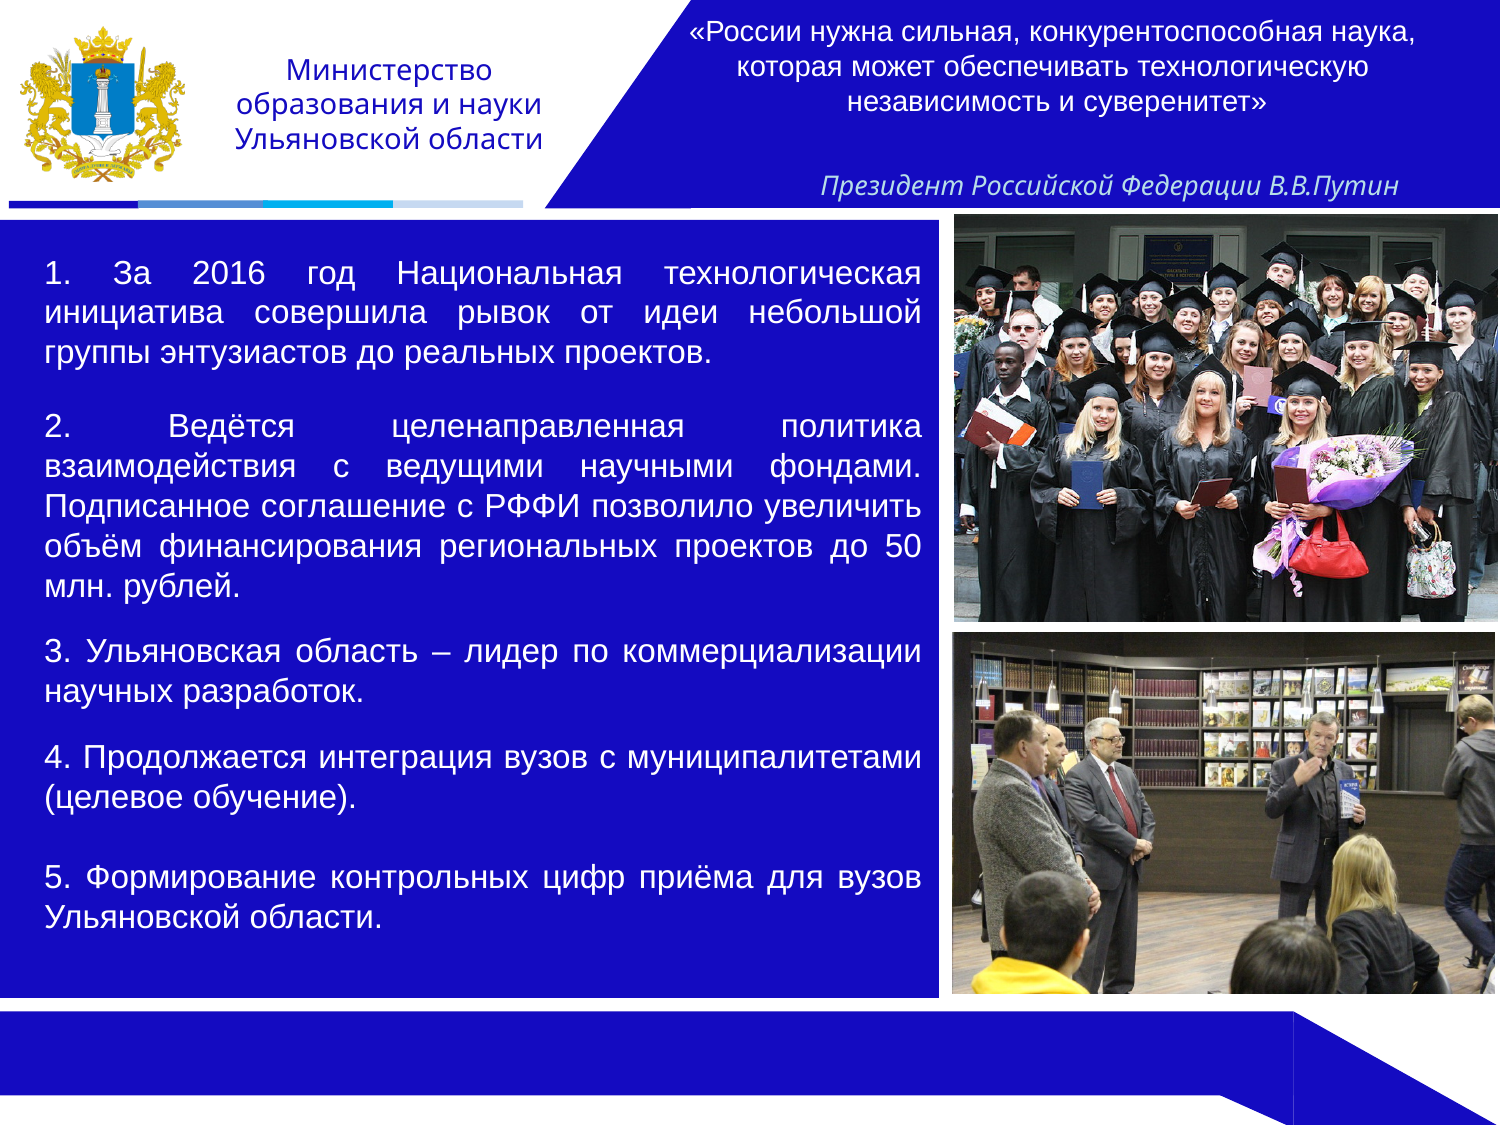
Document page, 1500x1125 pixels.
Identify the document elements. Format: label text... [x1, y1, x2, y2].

text_box 3. Ульяновская область – лидер по коммерциализации научных разработок. [29, 621, 938, 717]
text_box [0, 218, 941, 1000]
text_box [0, 1009, 1292, 1098]
text_box [7, 199, 141, 211]
text_box 1. За 2016 год Национальная технологическая инициатива совершила рывок от идеи небольшой группы энтузиастов до реальных проектов. [29, 243, 938, 378]
text_box [1291, 1009, 1500, 1125]
text_box [136, 198, 261, 210]
text_box [391, 198, 525, 210]
text_box [689, 0, 1500, 210]
text_box Президент Российской Федерации В.В.Путин [733, 160, 1500, 209]
picture [954, 214, 1498, 622]
text_box Министерство образования и науки Ульяновской области [193, 43, 585, 163]
text_box [1055, 1020, 1291, 1125]
text_box [542, 101, 692, 211]
text_box 4. Продолжается интеграция вузов с муниципалитетами (целевое обучение). 5. Формирование контрольных цифр приёма для вузов Ульяновской области. [29, 727, 938, 983]
text_box «России нужна сильная, конкурентоспособная наука, которая может обеспечивать технологическую независимость и суверенитет» [617, 4, 1498, 125]
picture [20, 26, 185, 182]
text_box 2. Ведётся целенаправленная политика взаимодействия с ведущими научными фондами. Подписанное соглашение с РФФИ позволило увеличить объём финансирования региональных проектов до 50 млн. рублей. [29, 397, 938, 612]
picture [951, 632, 1495, 995]
text_box [261, 198, 391, 210]
